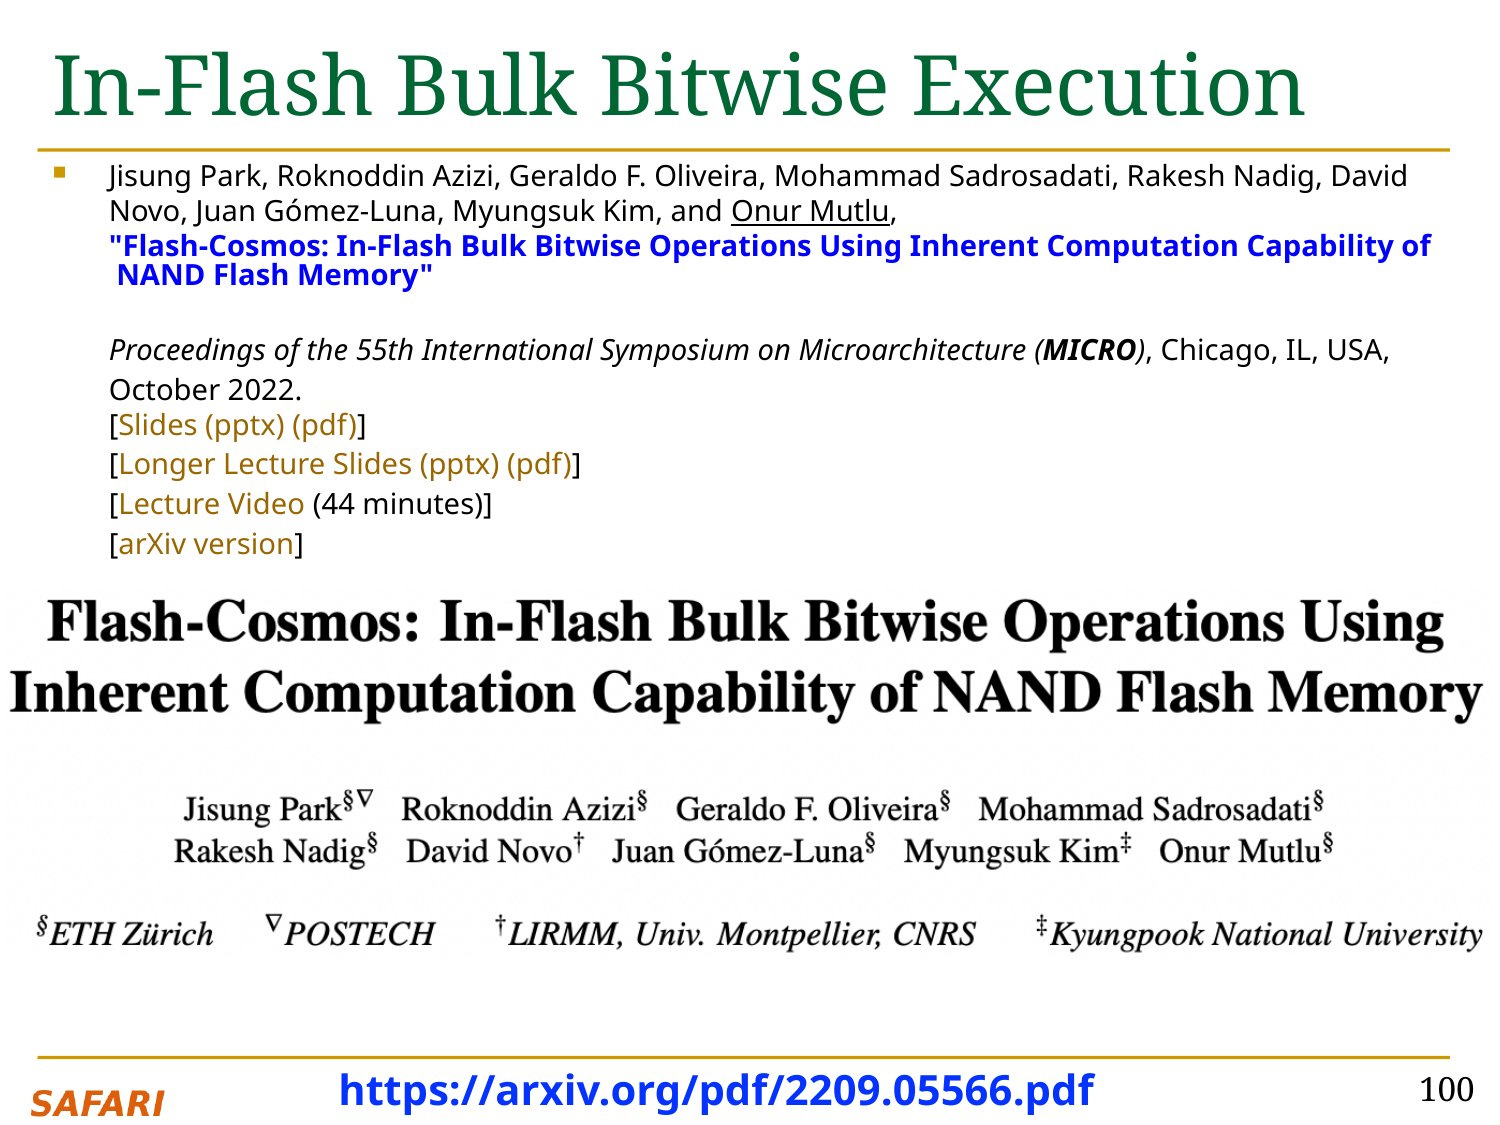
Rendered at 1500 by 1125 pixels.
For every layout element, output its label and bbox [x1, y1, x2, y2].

text_box [323, 1056, 1121, 1125]
list [37, 149, 1450, 587]
picture [29, 1083, 169, 1124]
title [37, 24, 1450, 149]
picture [4, 587, 1495, 959]
slide_number [1139, 1045, 1490, 1121]
